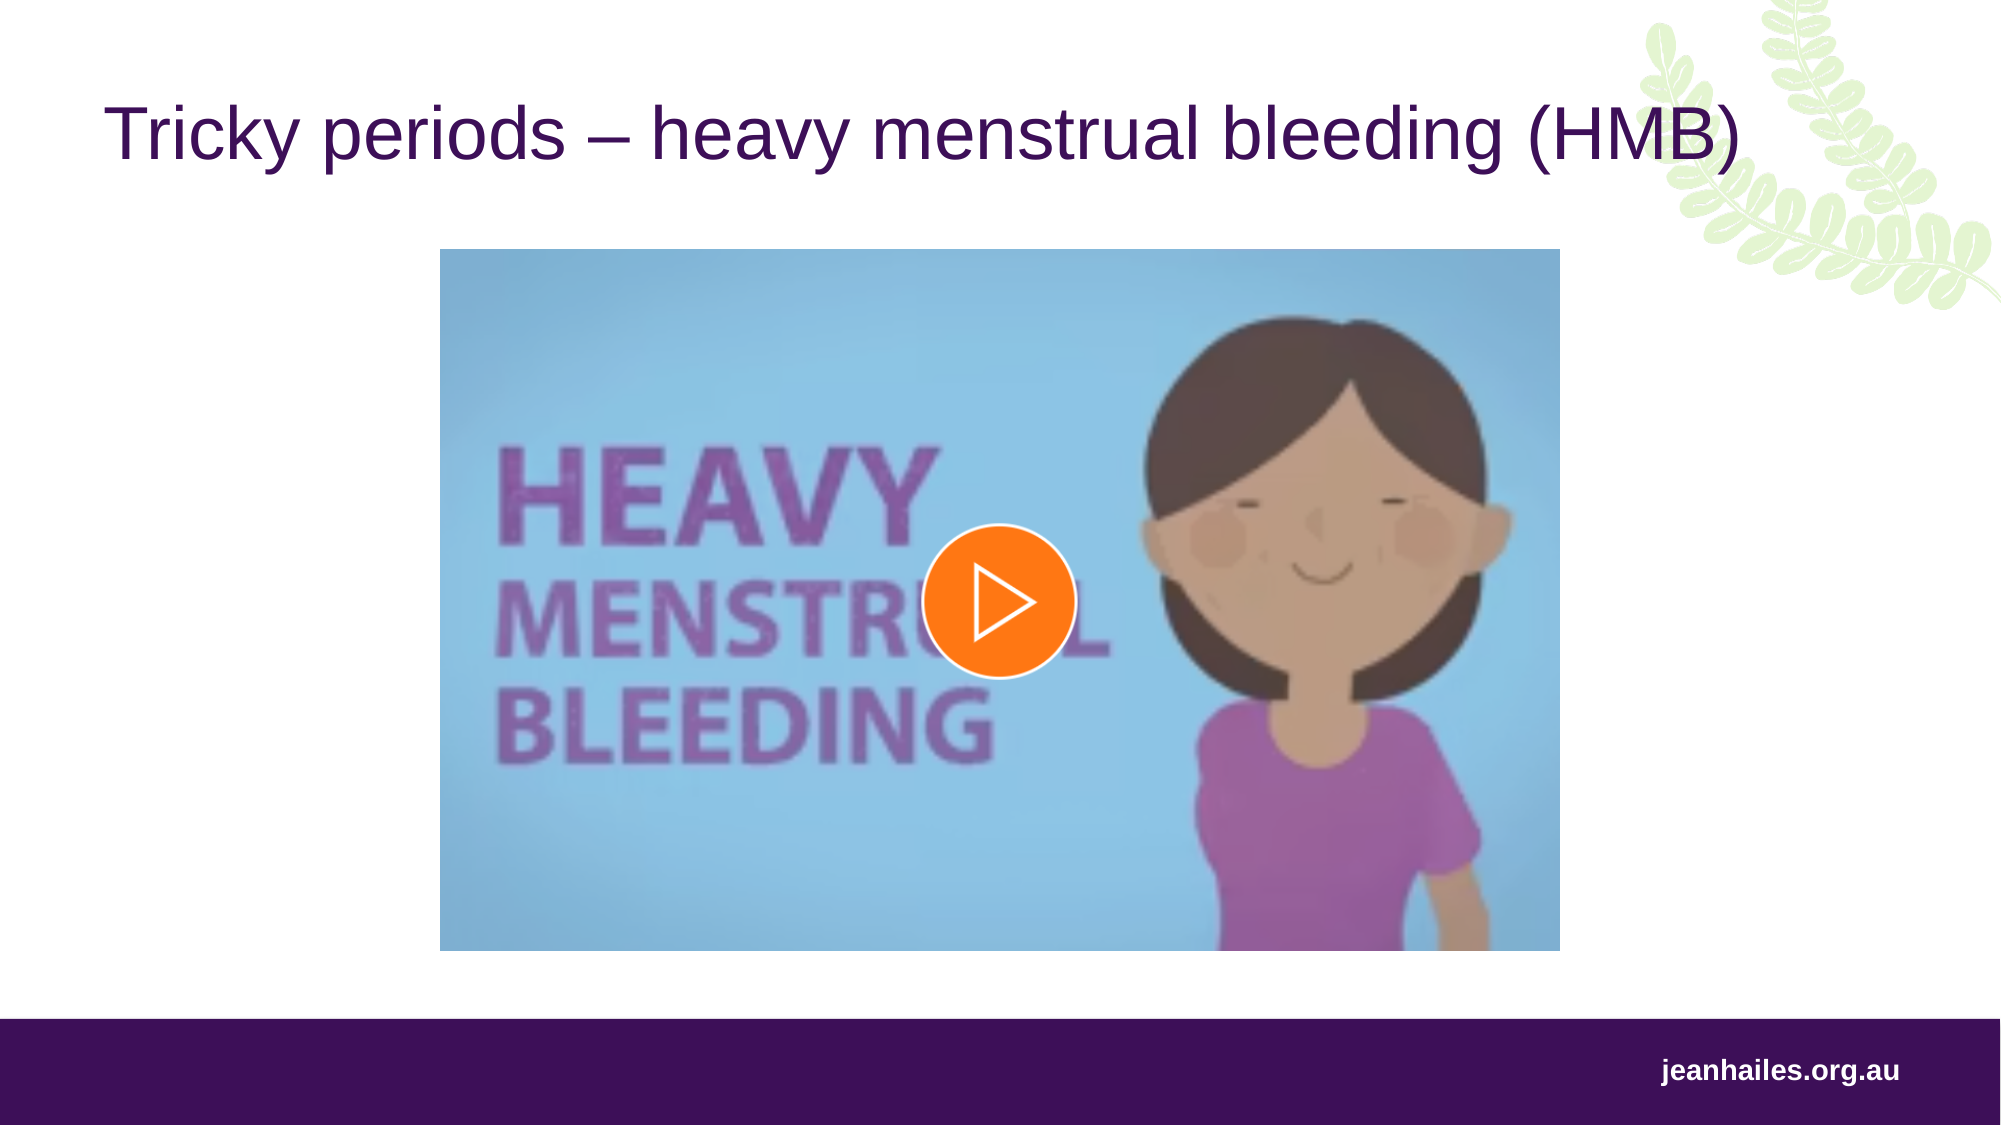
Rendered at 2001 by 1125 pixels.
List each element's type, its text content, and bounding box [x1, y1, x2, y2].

picture [439, 249, 1561, 951]
title Tricky periods – heavy menstrual bleeding (HMB) [103, 77, 1898, 238]
